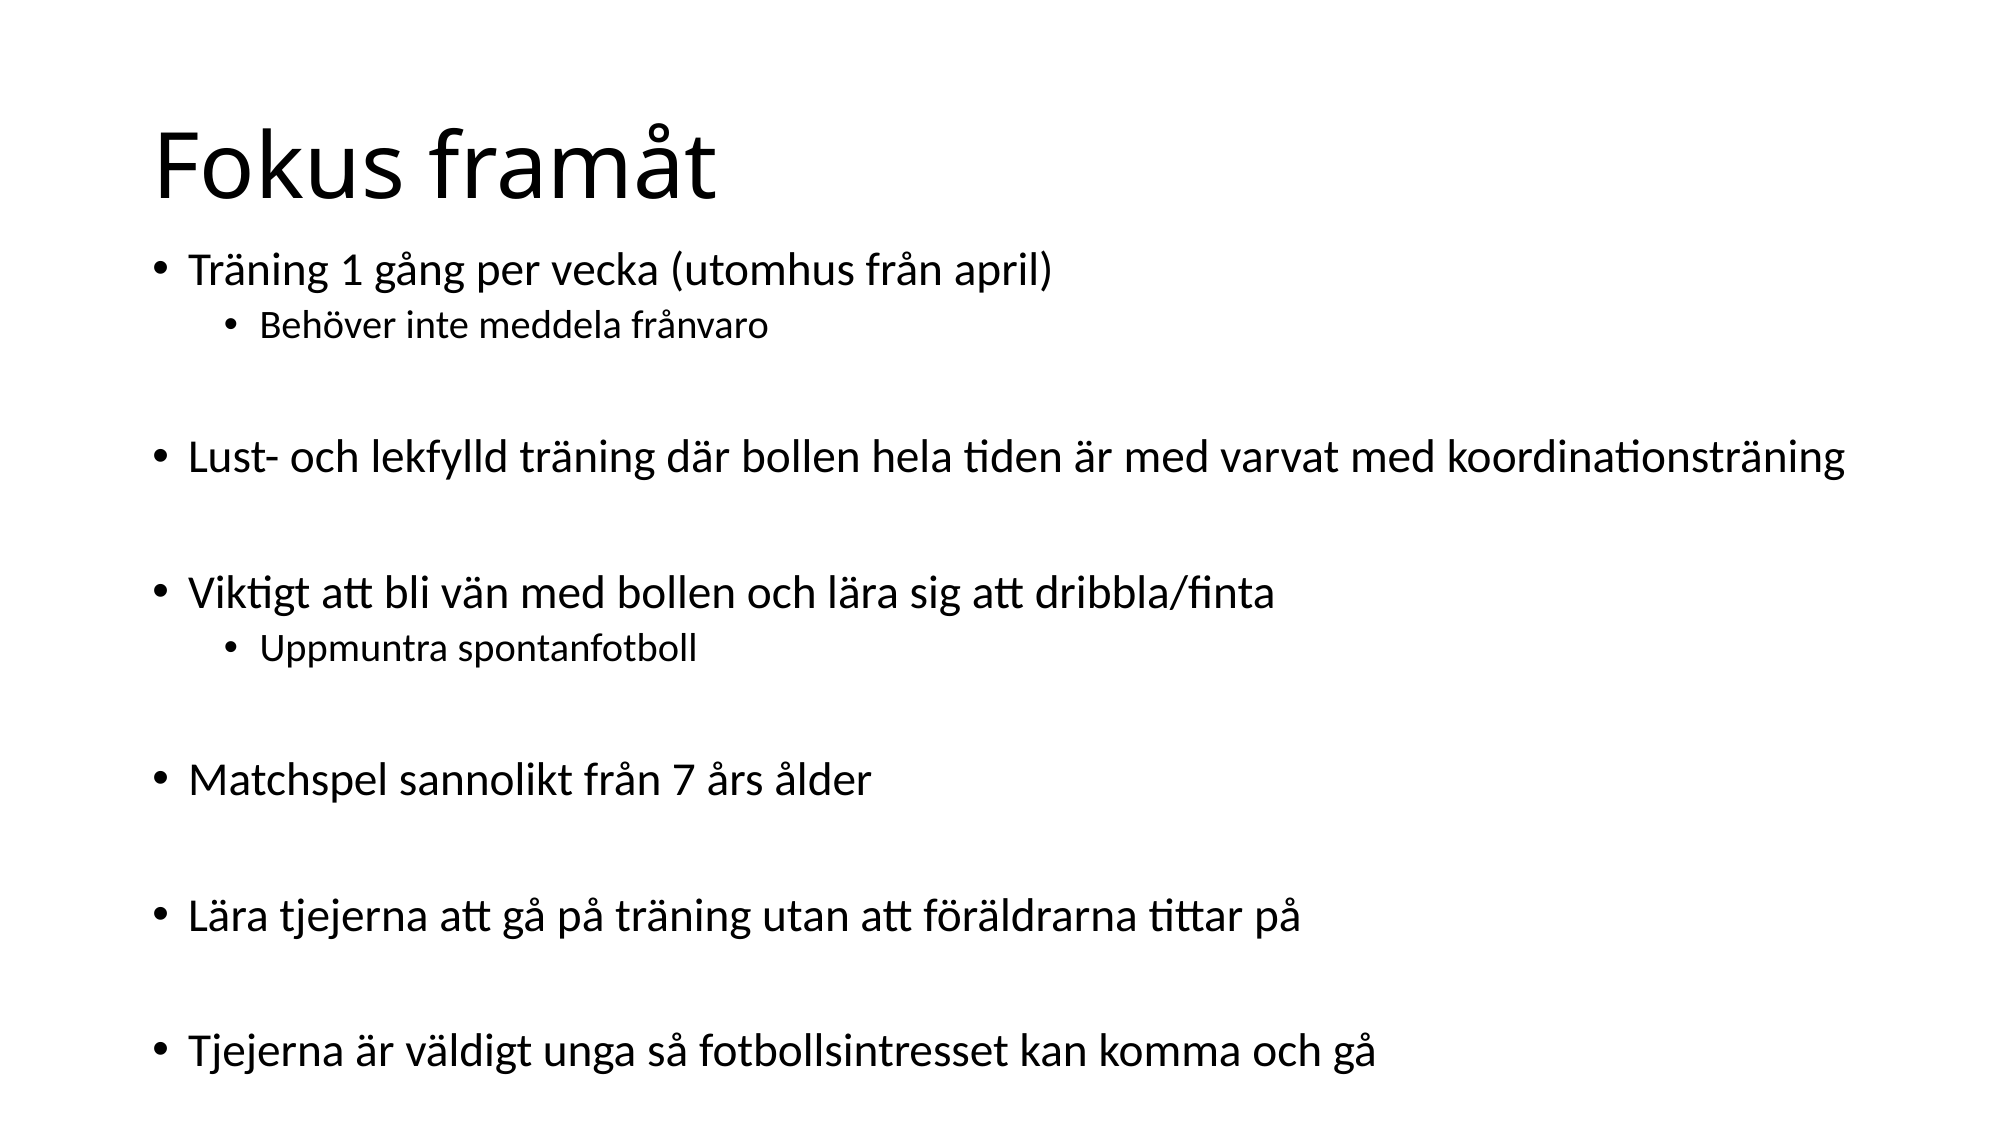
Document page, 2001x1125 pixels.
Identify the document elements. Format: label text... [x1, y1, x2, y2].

list Träning 1 gång per vecka (utomhus från april) Behöver inte meddela frånvaro Lust- och lekfylld träning där bollen hela tiden är med varvat med koordinationsträning Viktigt att bli vän med bollen och lära sig att dribbla/finta Uppmuntra spontanfotboll Matchspel sannolikt från 7 års ålder Lära tjejerna att gå på träning utan att föräldrarna tittar på Tjejerna är väldigt unga så fotbollsintresset kan komma och gå [137, 237, 1863, 1100]
title Fokus framåt [137, 59, 1863, 237]
